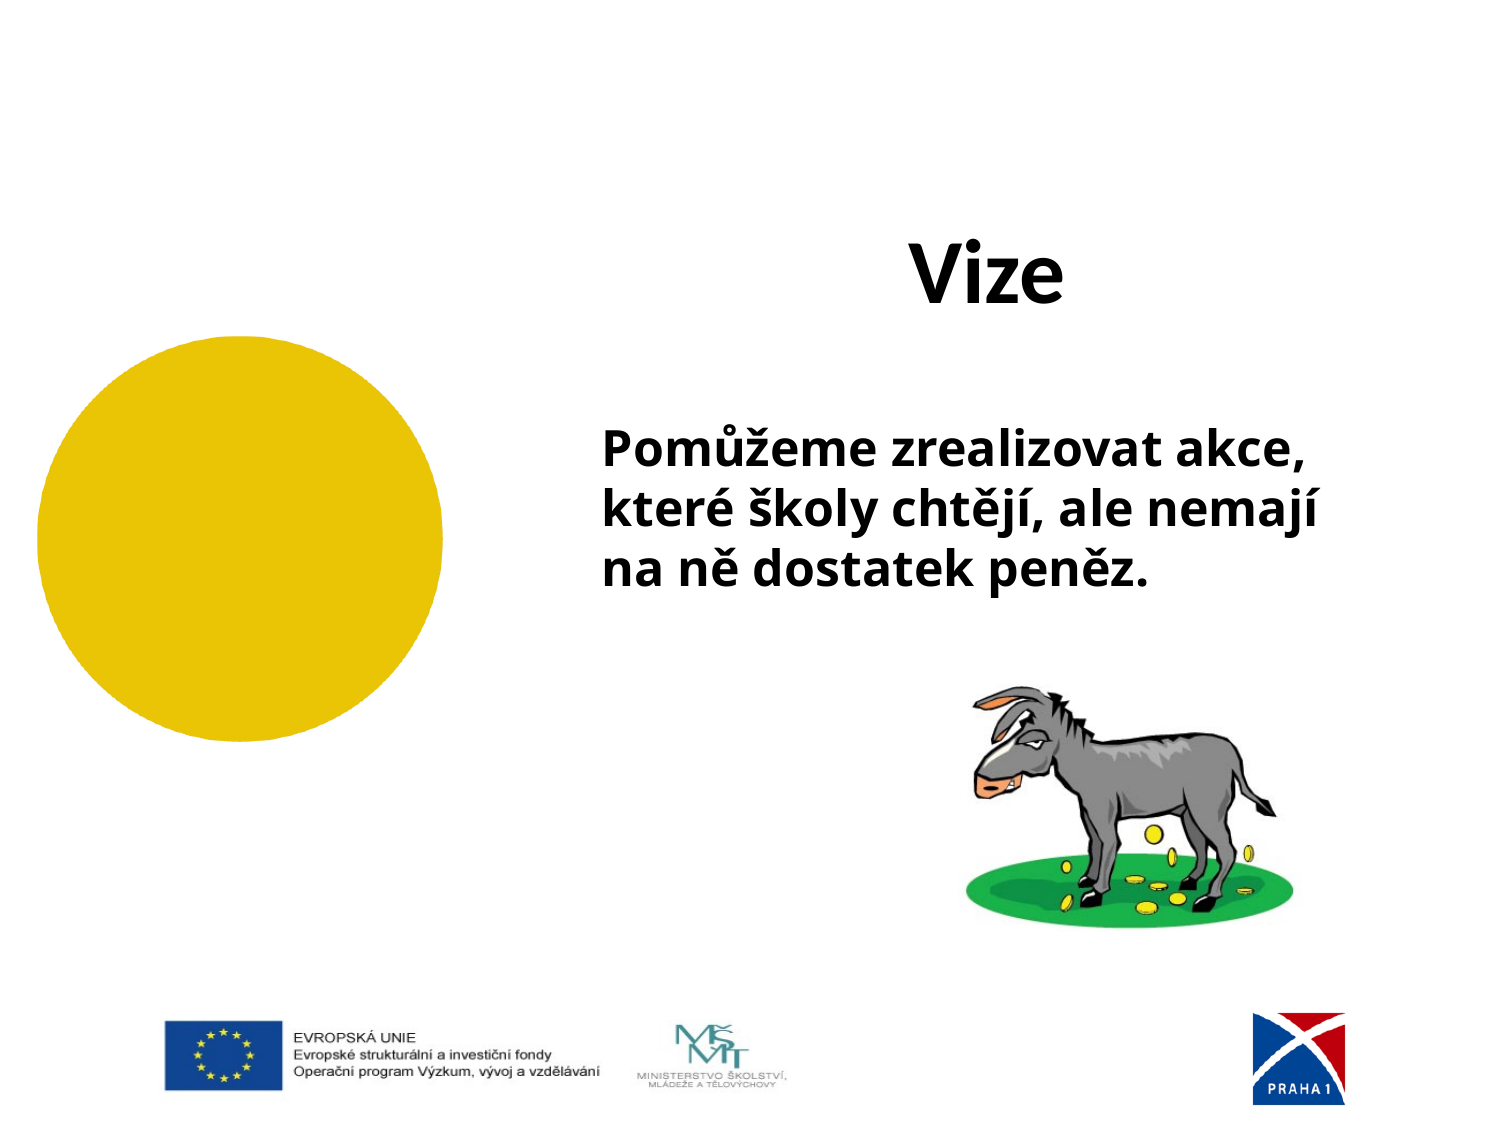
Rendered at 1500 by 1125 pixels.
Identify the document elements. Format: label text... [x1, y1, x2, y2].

picture [855, 680, 1323, 947]
picture [1234, 1005, 1363, 1123]
picture [2, 302, 476, 776]
title Vize [572, 172, 1402, 262]
text_box Pomůžeme zrealizovat akce, které školy chtějí, ale nemají na ně dostatek peněz. [586, 408, 1334, 604]
picture [123, 1005, 821, 1125]
list . [75, 262, 1425, 1005]
